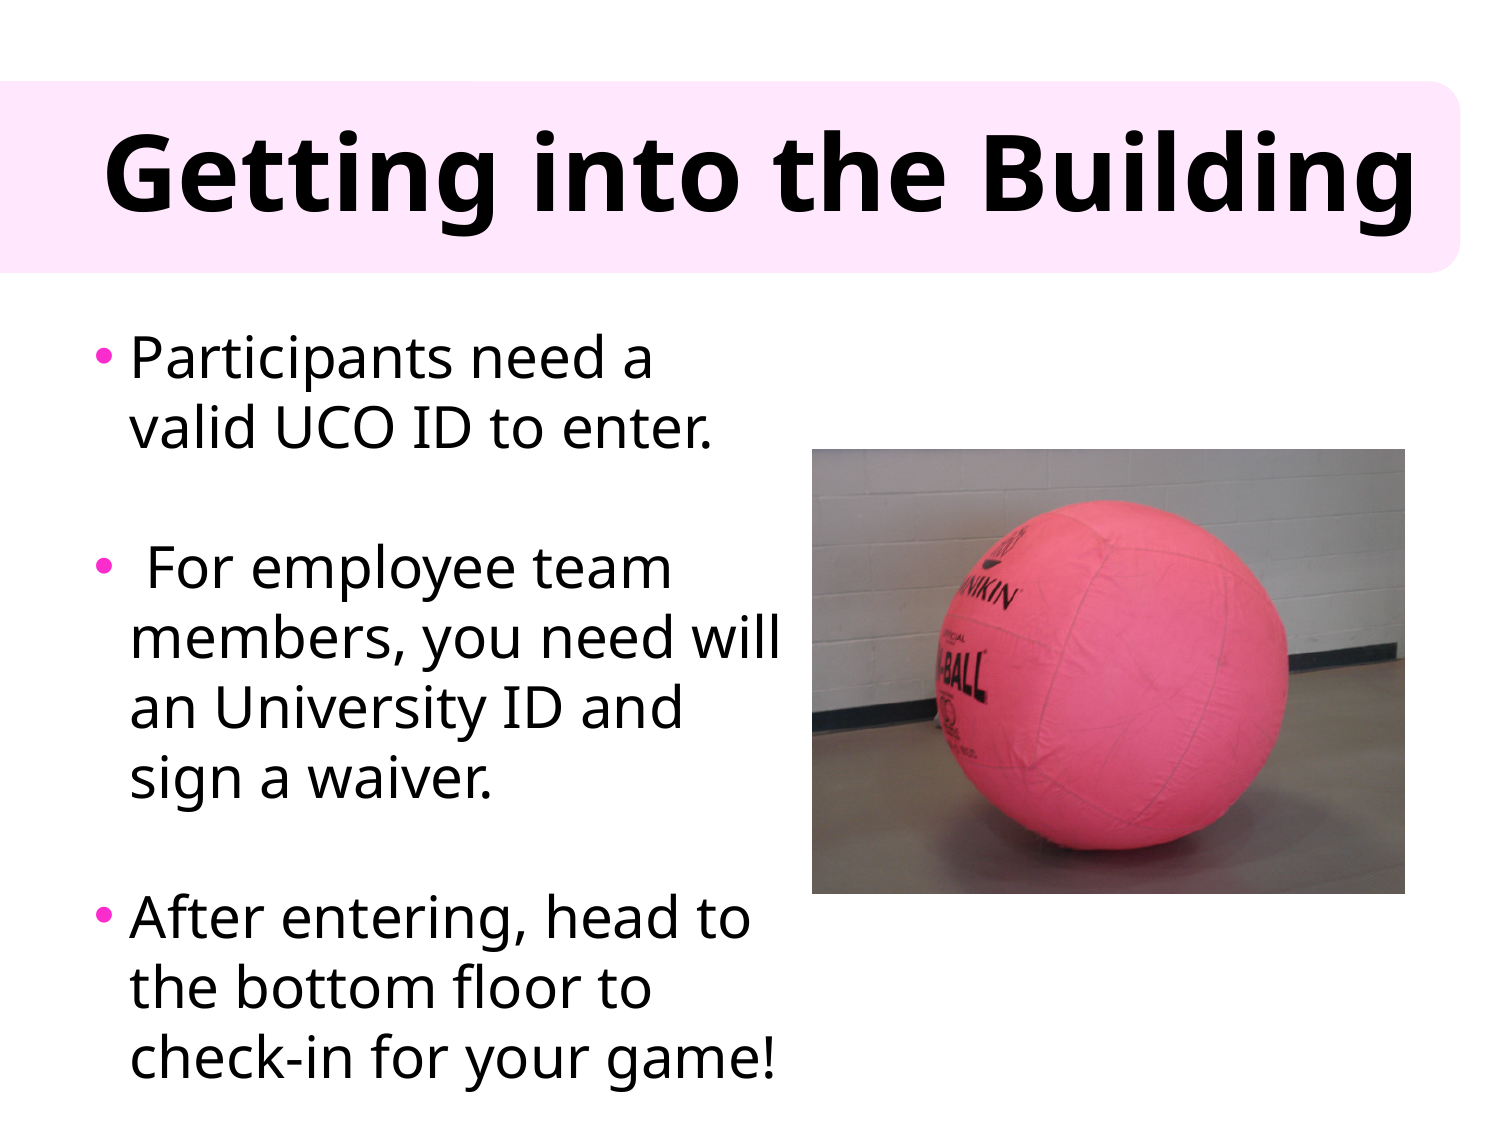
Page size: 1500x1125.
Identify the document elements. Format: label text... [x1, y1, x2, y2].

picture [812, 449, 1405, 894]
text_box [0, 78, 1463, 276]
text_box Participants need a valid UCO ID to enter. For employee team members, you need will an University ID and sign a waiver. After entering, head to the bottom floor to check-in for your game! [49, 312, 800, 1098]
